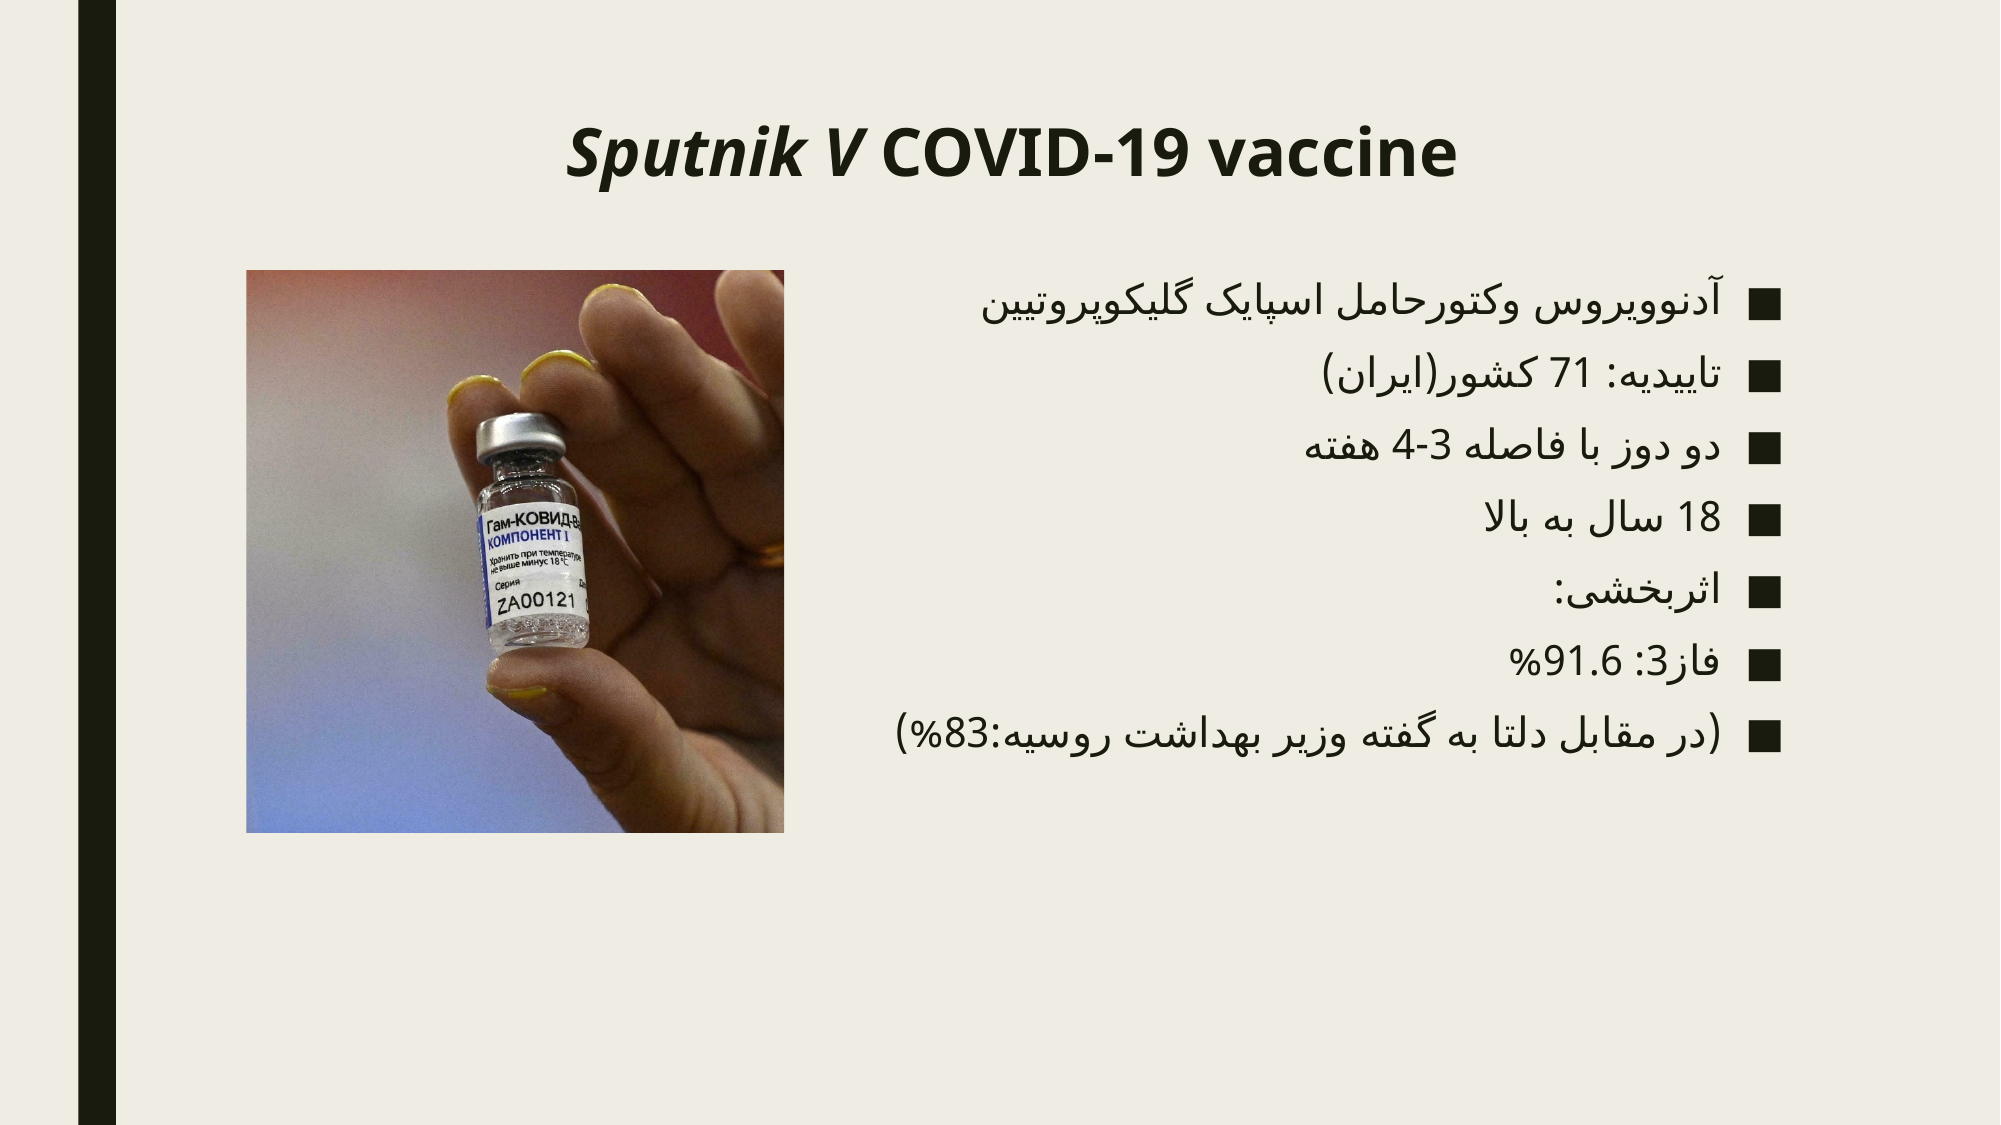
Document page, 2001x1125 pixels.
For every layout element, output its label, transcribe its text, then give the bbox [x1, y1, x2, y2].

list آدنوویروس وکتورحامل اسپایک گلیکوپروتیین تاییدیه: 71 کشور(ایران) دو دوز با فاصله 3-4 هفته 18 سال به بالا اثربخشی: فاز3: 91.6% (در مقابل دلتا به گفته وزیر بهداشت روسیه:83%) [225, 270, 1800, 963]
title Sputnik V COVID-19 vaccine [225, 112, 1800, 270]
picture [246, 269, 785, 833]
